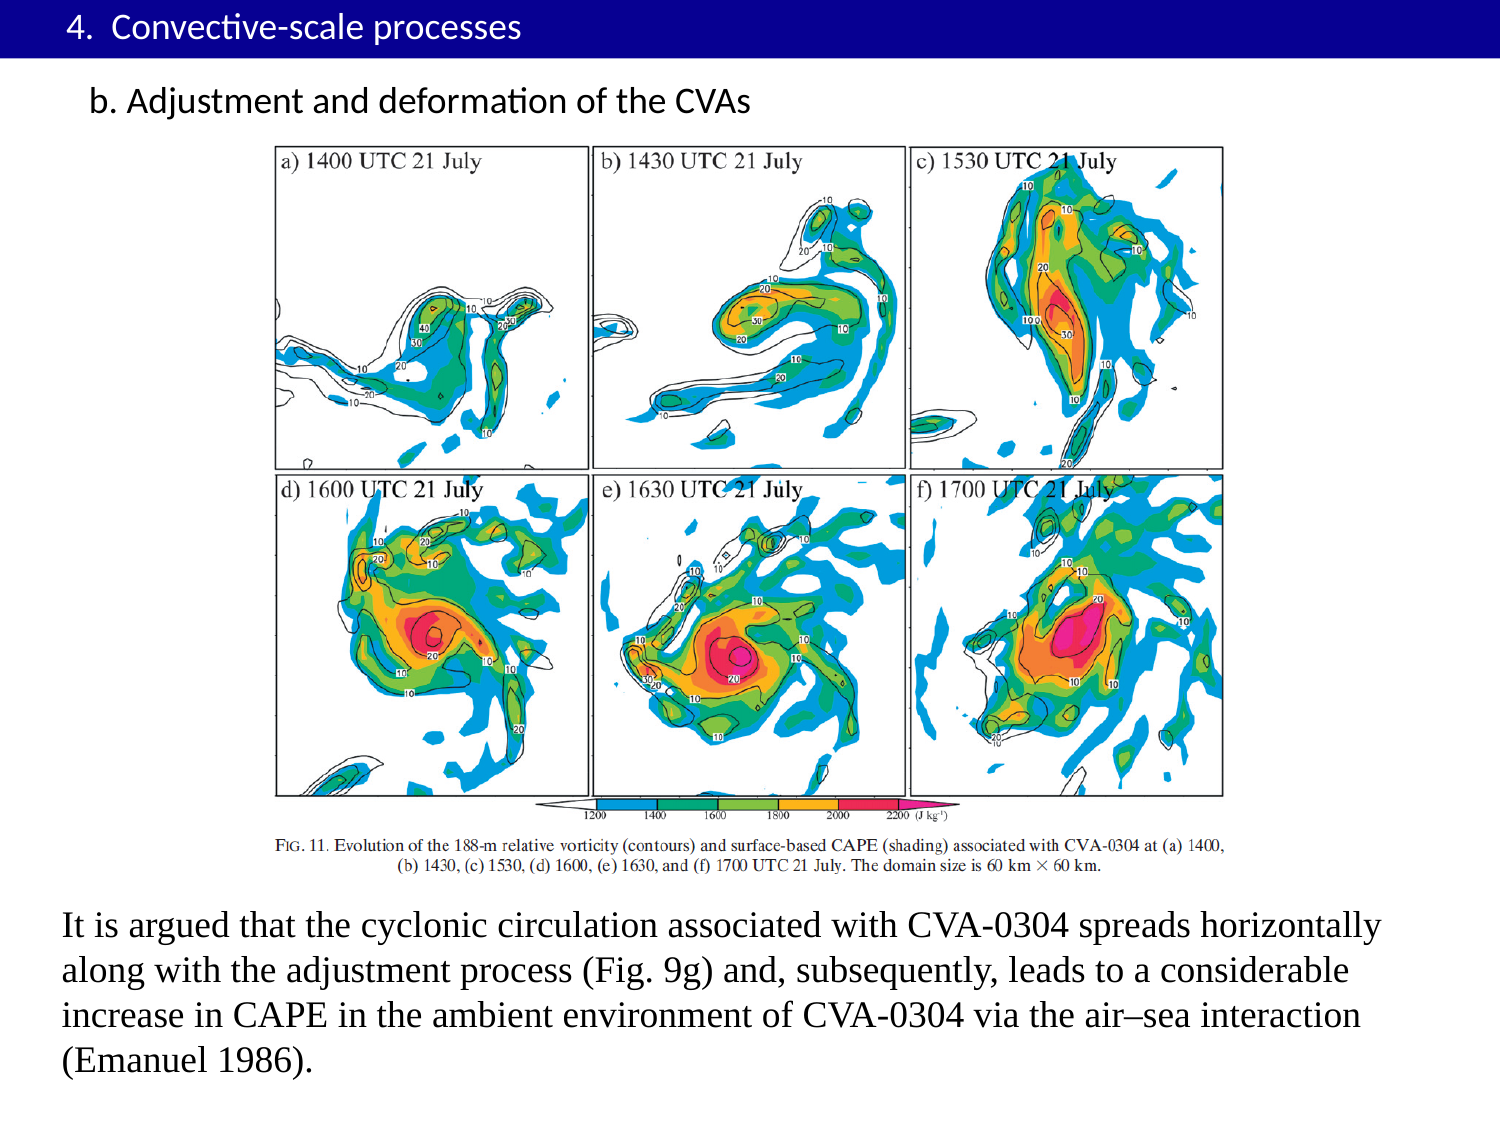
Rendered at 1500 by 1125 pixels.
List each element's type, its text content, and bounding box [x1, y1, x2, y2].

text_box It is argued that the cyclonic circulation associated with CVA-0304 spreads horizontally along with the adjustment process (Fig. 9g) and, subsequently, leads to a considerable increase in CAPE in the ambient environment of CVA-0304 via the air–sea interaction (Emanuel 1986). [46, 892, 1442, 1088]
picture [269, 140, 1231, 874]
text_box 4. Convective-scale processes [0, 0, 1500, 59]
text_box b. Adjustment and deformation of the CVAs [74, 68, 767, 128]
